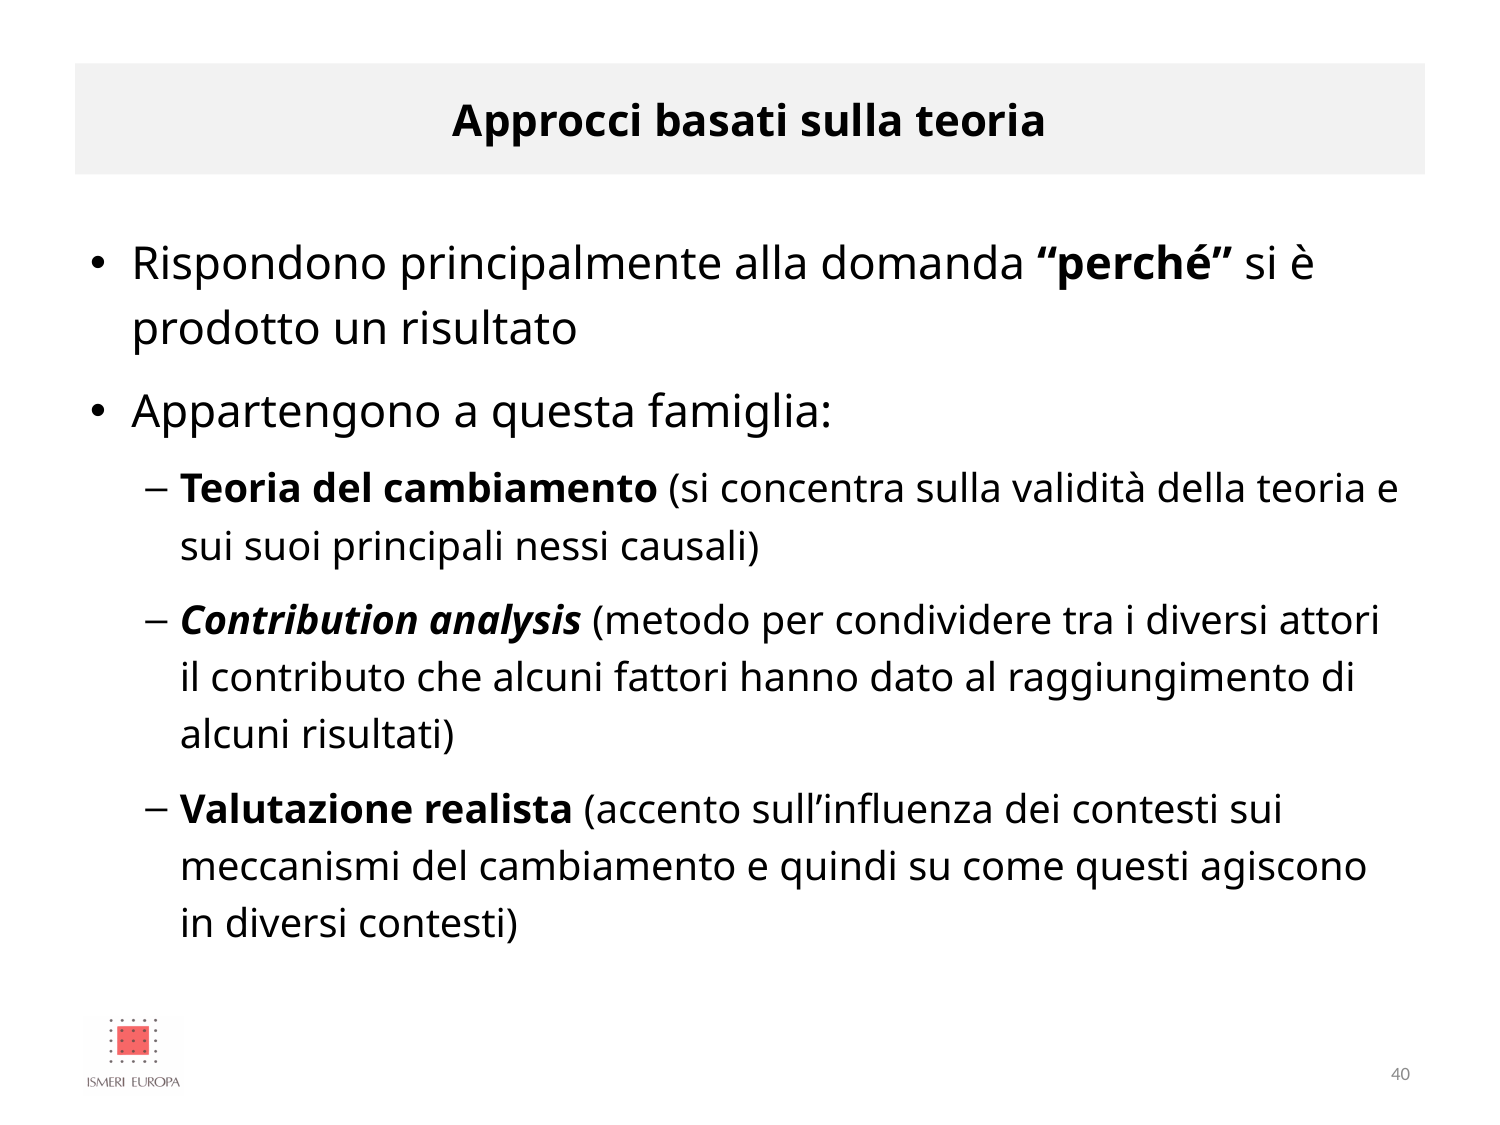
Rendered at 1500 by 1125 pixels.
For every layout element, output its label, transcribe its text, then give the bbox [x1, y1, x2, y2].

list Rispondono principalmente alla domanda “perché” si è prodotto un risultato Appartengono a questa famiglia: Teoria del cambiamento (si concentra sulla validità della teoria e sui suoi principali nessi causali) Contribution analysis (metodo per condividere tra i diversi attori il contributo che alcuni fattori hanno dato al raggiungimento di alcuni risultati) Valutazione realista (accento sull’influenza dei contesti sui meccanismi del cambiamento e quindi su come questi agiscono in diversi contesti) [75, 215, 1425, 958]
picture [83, 1016, 185, 1096]
title Approcci basati sulla teoria [75, 63, 1425, 175]
slide_number 40 [1074, 1042, 1425, 1103]
